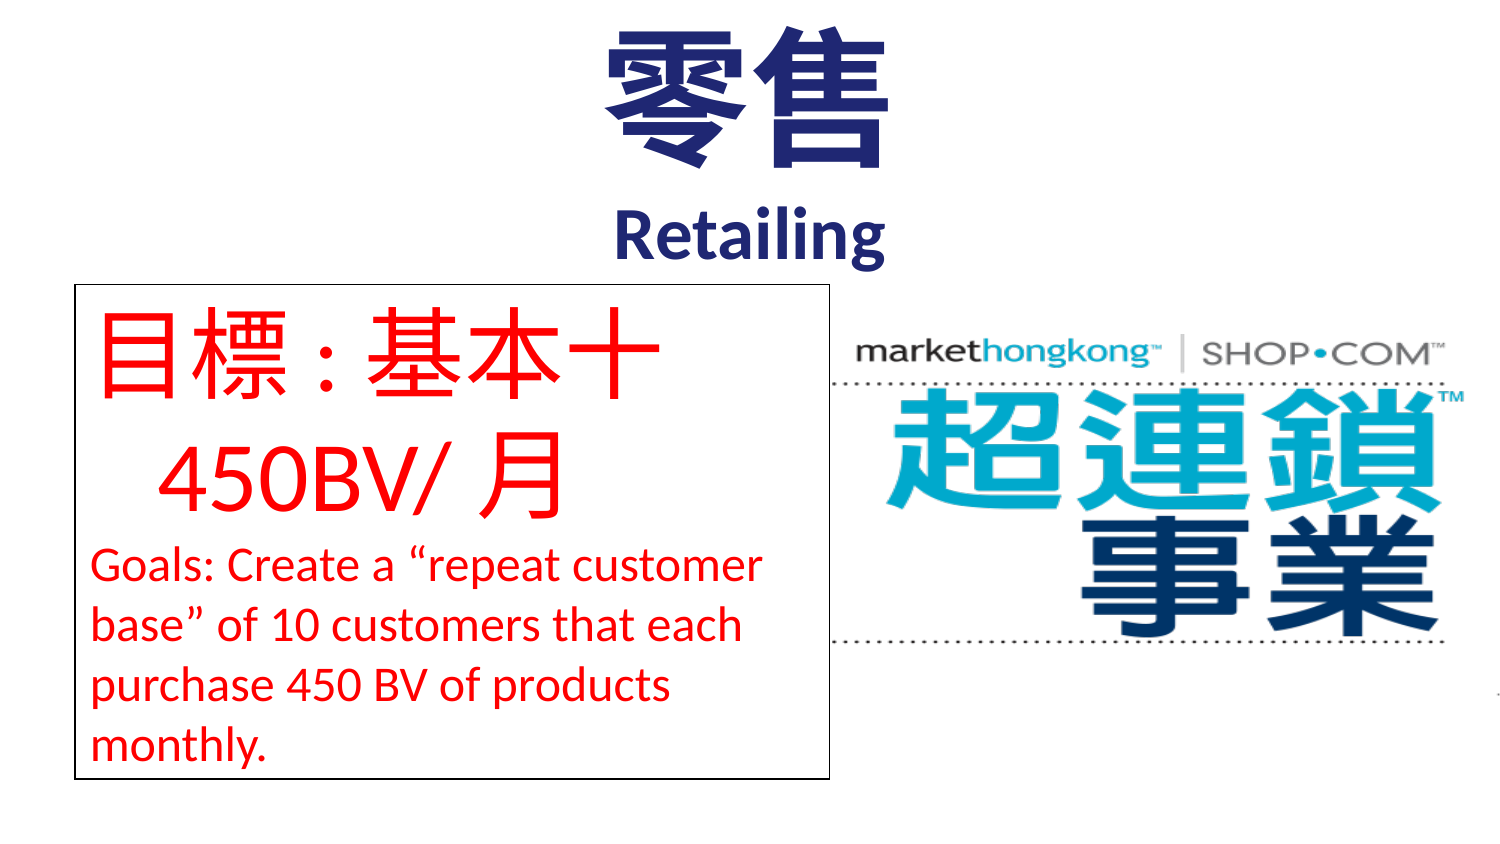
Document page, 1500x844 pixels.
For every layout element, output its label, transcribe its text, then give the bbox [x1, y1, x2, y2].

picture [829, 334, 1500, 697]
text_box 目標:基本十 450BV/月 Goals: Create a “repeat customer base” of 10 customers that each purchase 450 BV of products monthly. [75, 284, 830, 780]
text_box 零售 Retailing [0, 0, 1500, 282]
